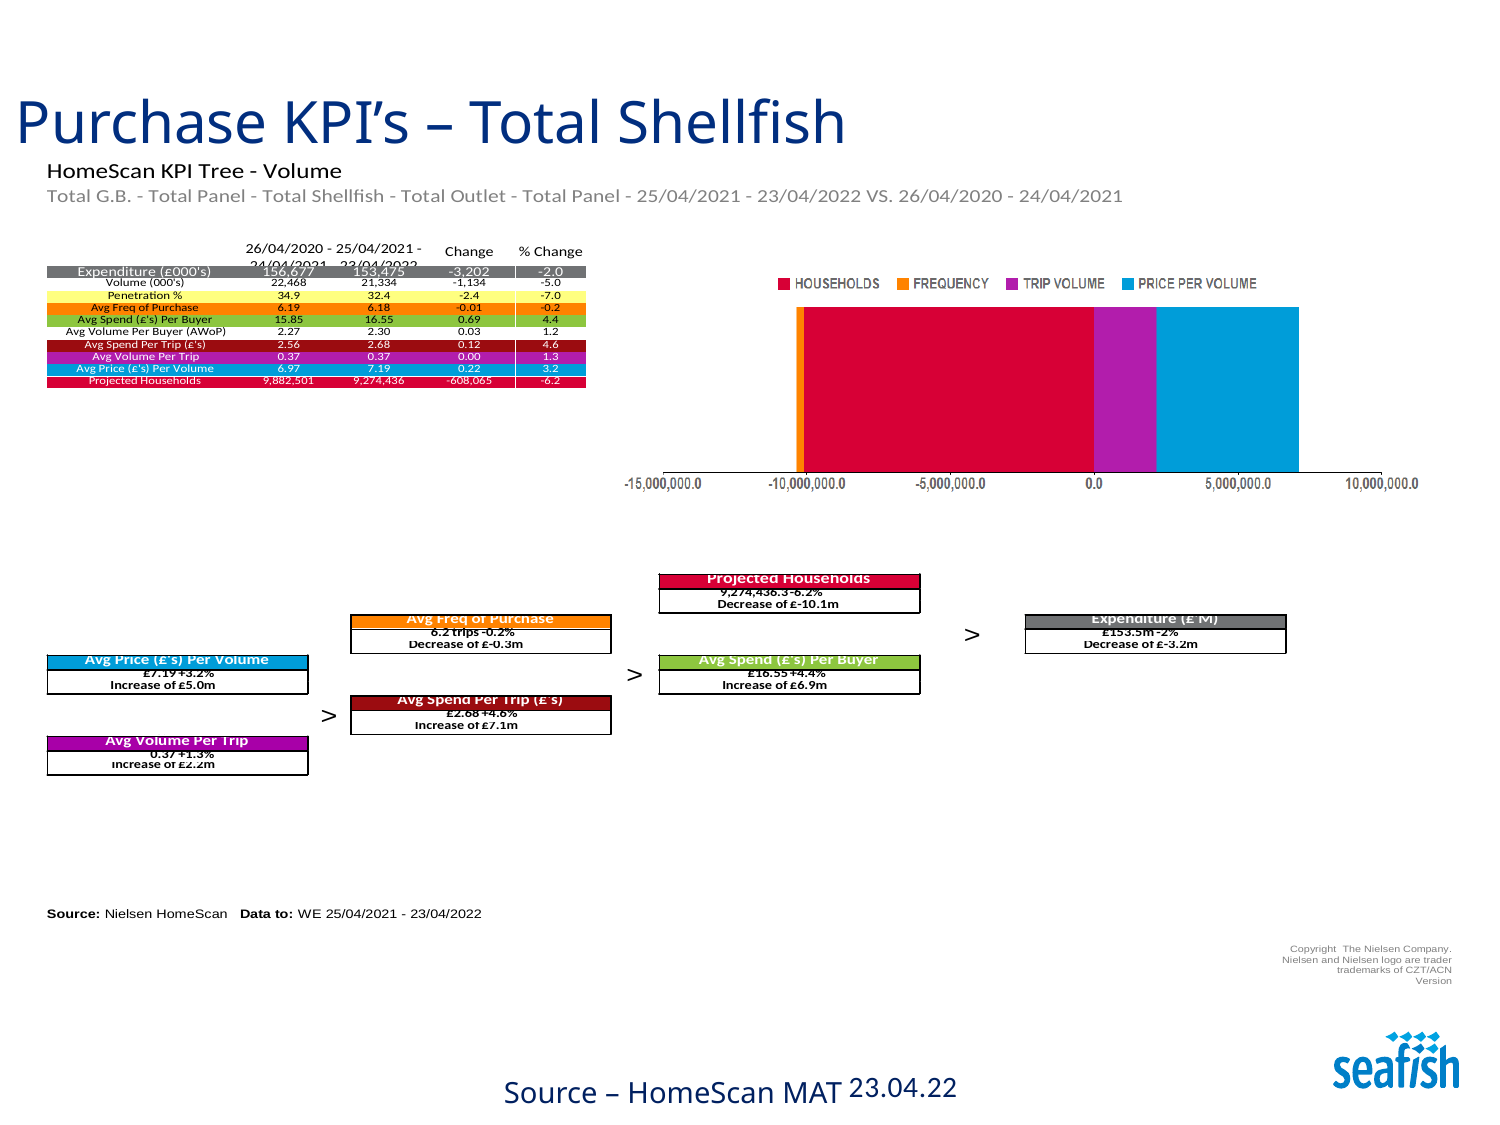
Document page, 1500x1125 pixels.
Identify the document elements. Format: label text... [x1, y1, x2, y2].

picture [842, 1072, 1001, 1114]
text_box Purchase KPI’s – Total Shellfish [1, 78, 1419, 174]
picture [17, 137, 1482, 1012]
text_box Source – HomeScan MAT [0, 1067, 857, 1117]
